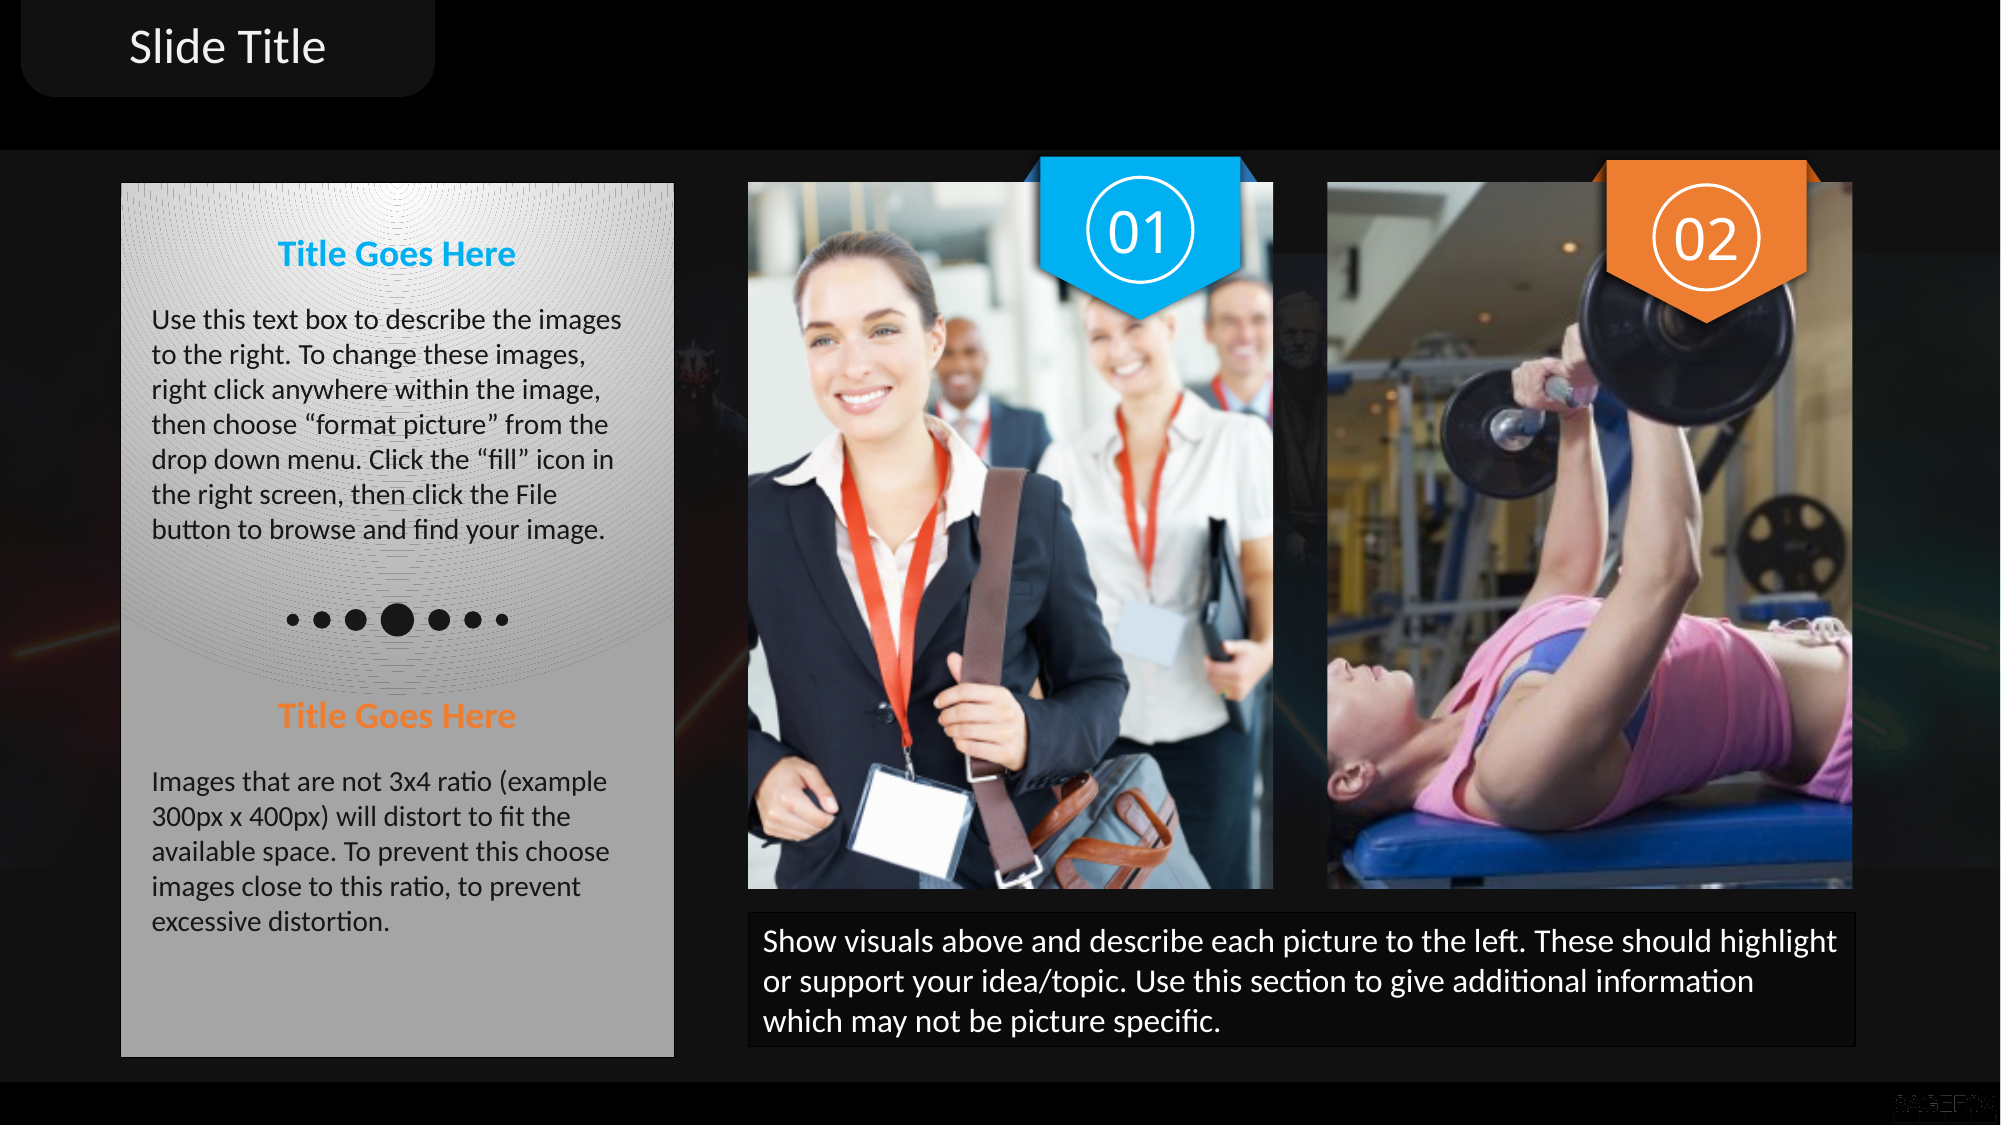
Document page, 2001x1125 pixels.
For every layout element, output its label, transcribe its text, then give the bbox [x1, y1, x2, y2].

text_box [747, 182, 1274, 889]
text_box [1605, 159, 1808, 325]
text_box [1250, 169, 1259, 182]
text_box [1326, 182, 1853, 889]
text_box Show visuals above and describe each picture to the left. These should highlight or support your idea/topic. Use this section to give additional information which may not be picture specific. [748, 912, 1855, 1047]
picture [0, 0, 2001, 1125]
text_box 02 [1654, 184, 1760, 290]
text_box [20, 0, 436, 98]
text_box [1815, 171, 1823, 182]
text_box [119, 182, 675, 1058]
text_box 01 [1087, 177, 1193, 283]
text_box [0, 149, 2000, 1083]
text_box [1039, 155, 1242, 322]
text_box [286, 603, 509, 637]
text_box Title Goes Here Images that are not 3x4 ratio (example 300px x 400px) will distort to fit the available space. To prevent this choose images close to this ratio, to prevent excessive distortion. [151, 690, 644, 938]
text_box Title Goes Here Use this text box to describe the images to the right. To change these images, right click anywhere within the image, then choose “format picture” from the drop down menu. Click the “fill” icon in the right screen, then click the File button to browse and find your image. [151, 229, 644, 546]
